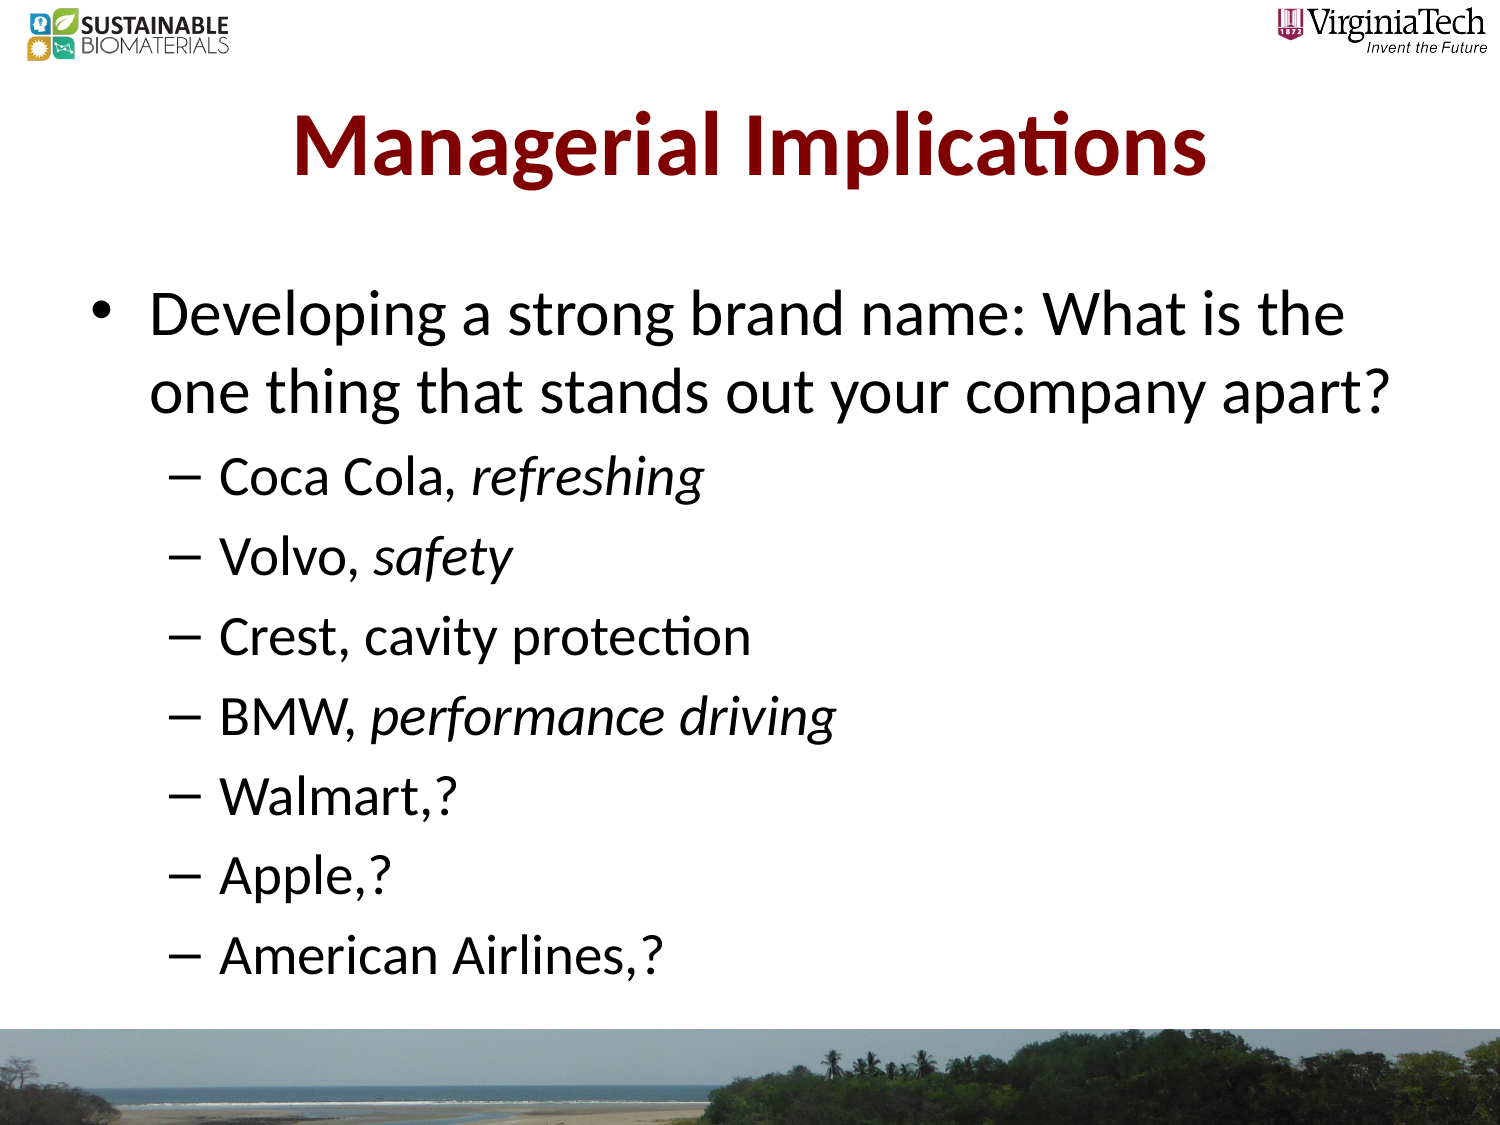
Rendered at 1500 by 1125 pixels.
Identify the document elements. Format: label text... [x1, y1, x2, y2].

title Managerial Implications [75, 45, 1425, 233]
list Developing a strong brand name: What is the one thing that stands out your company apart? Coca Cola, refreshing Volvo, safety Crest, cavity protection BMW, performance driving Walmart,? Apple,? American Airlines,? [75, 262, 1425, 1005]
picture [0, 1029, 1500, 1125]
picture [1278, 7, 1487, 53]
